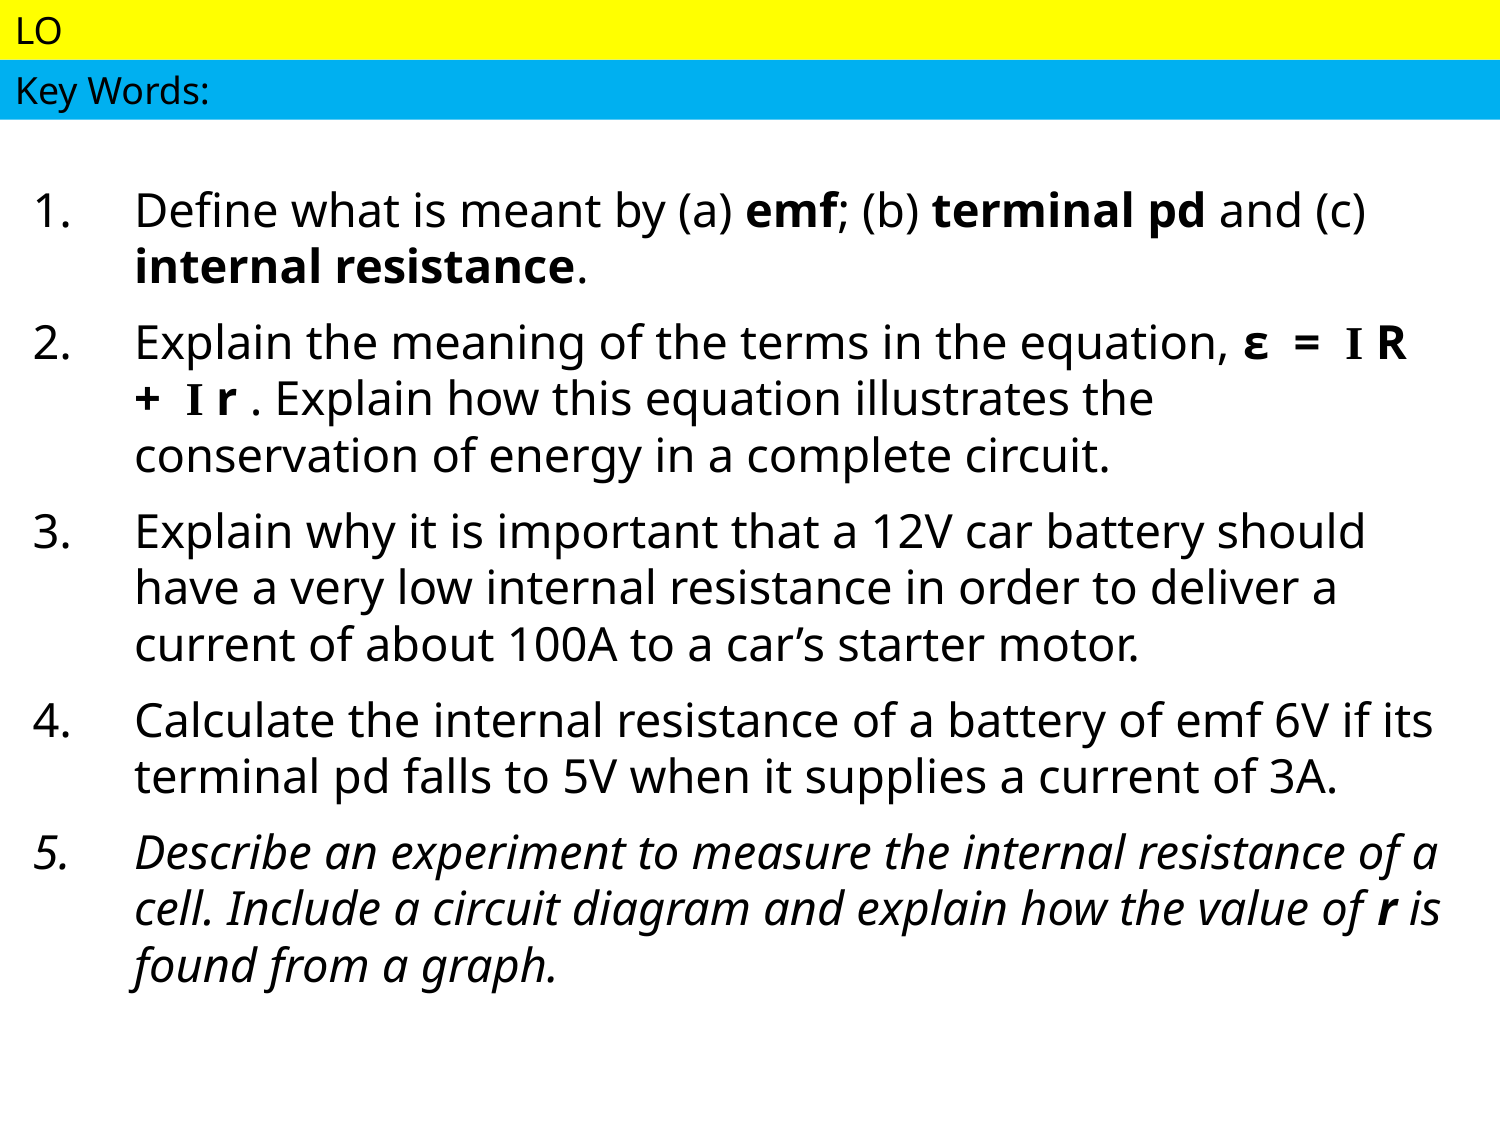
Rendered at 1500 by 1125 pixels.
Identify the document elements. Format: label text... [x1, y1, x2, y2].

list Define what is meant by (a) emf; (b) terminal pd and (c) internal resistance. Explain the meaning of the terms in the equation, ε = I R + I r . Explain how this equation illustrates the conservation of energy in a complete circuit. Explain why it is important that a 12V car battery should have a very low internal resistance in order to deliver a current of about 100A to a car’s starter motor. Calculate the internal resistance of a battery of emf 6V if its terminal pd falls to 5V when it supplies a current of 3A. Describe an experiment to measure the internal resistance of a cell. Include a circuit diagram and explain how the value of r is found from a graph. [17, 172, 1459, 1014]
